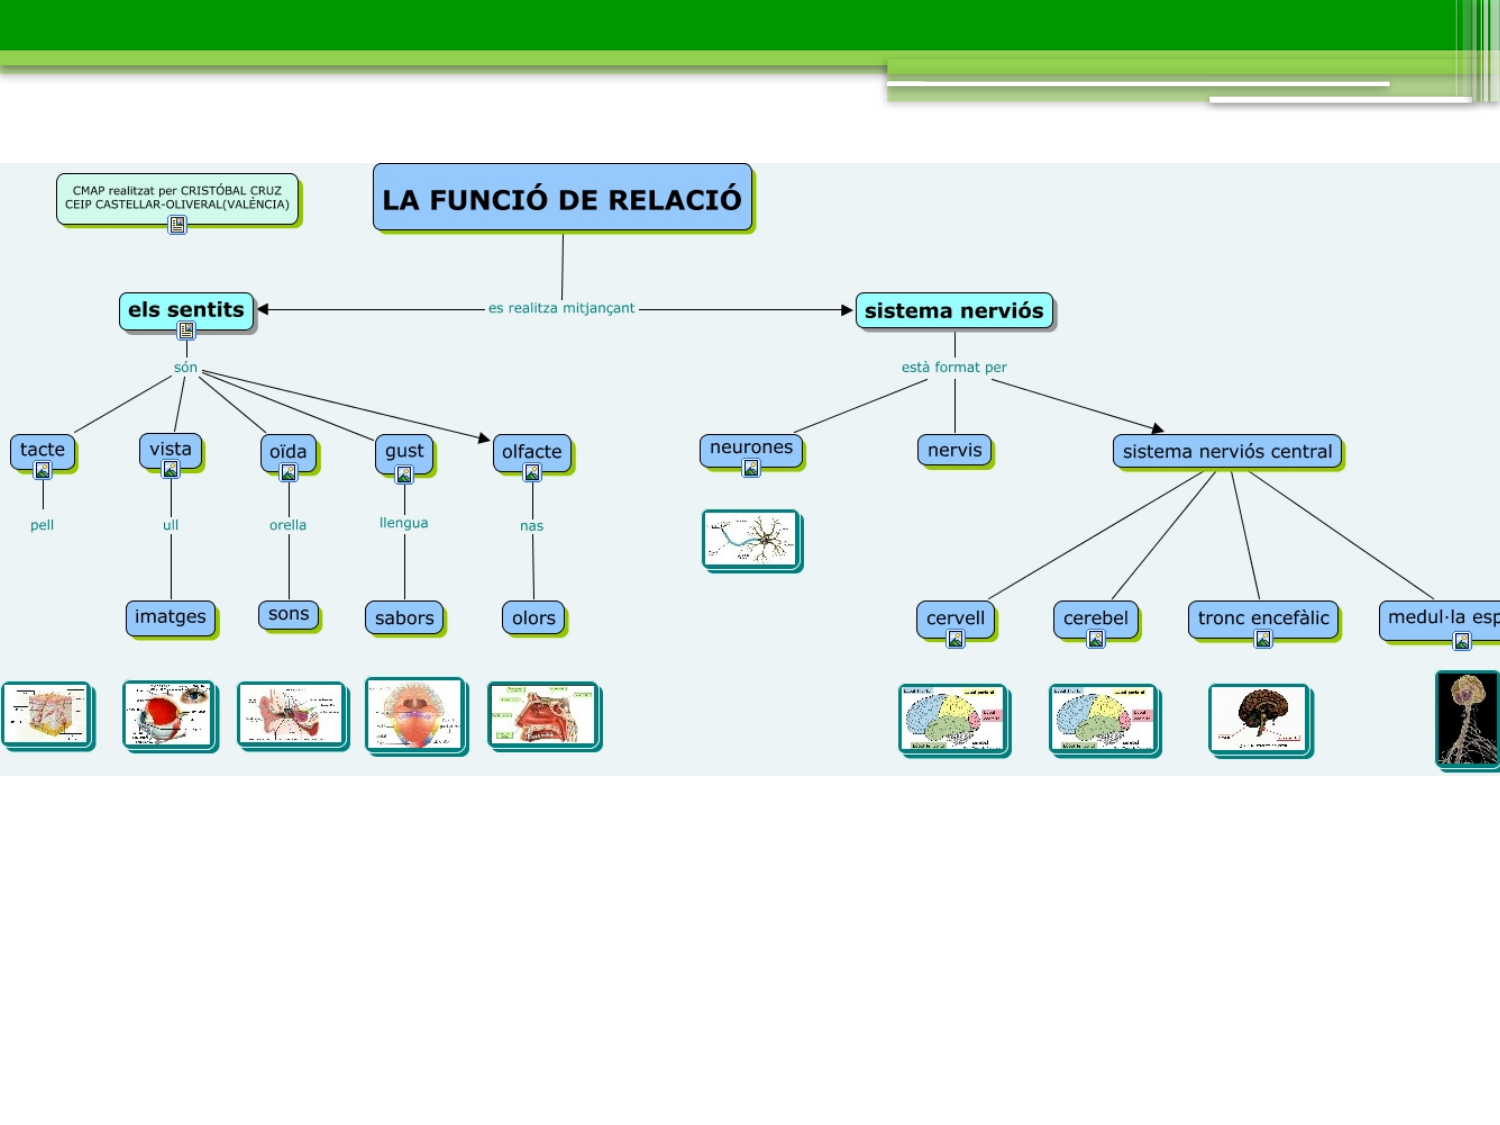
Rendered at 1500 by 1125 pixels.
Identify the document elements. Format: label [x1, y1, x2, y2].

picture [0, 163, 1500, 777]
